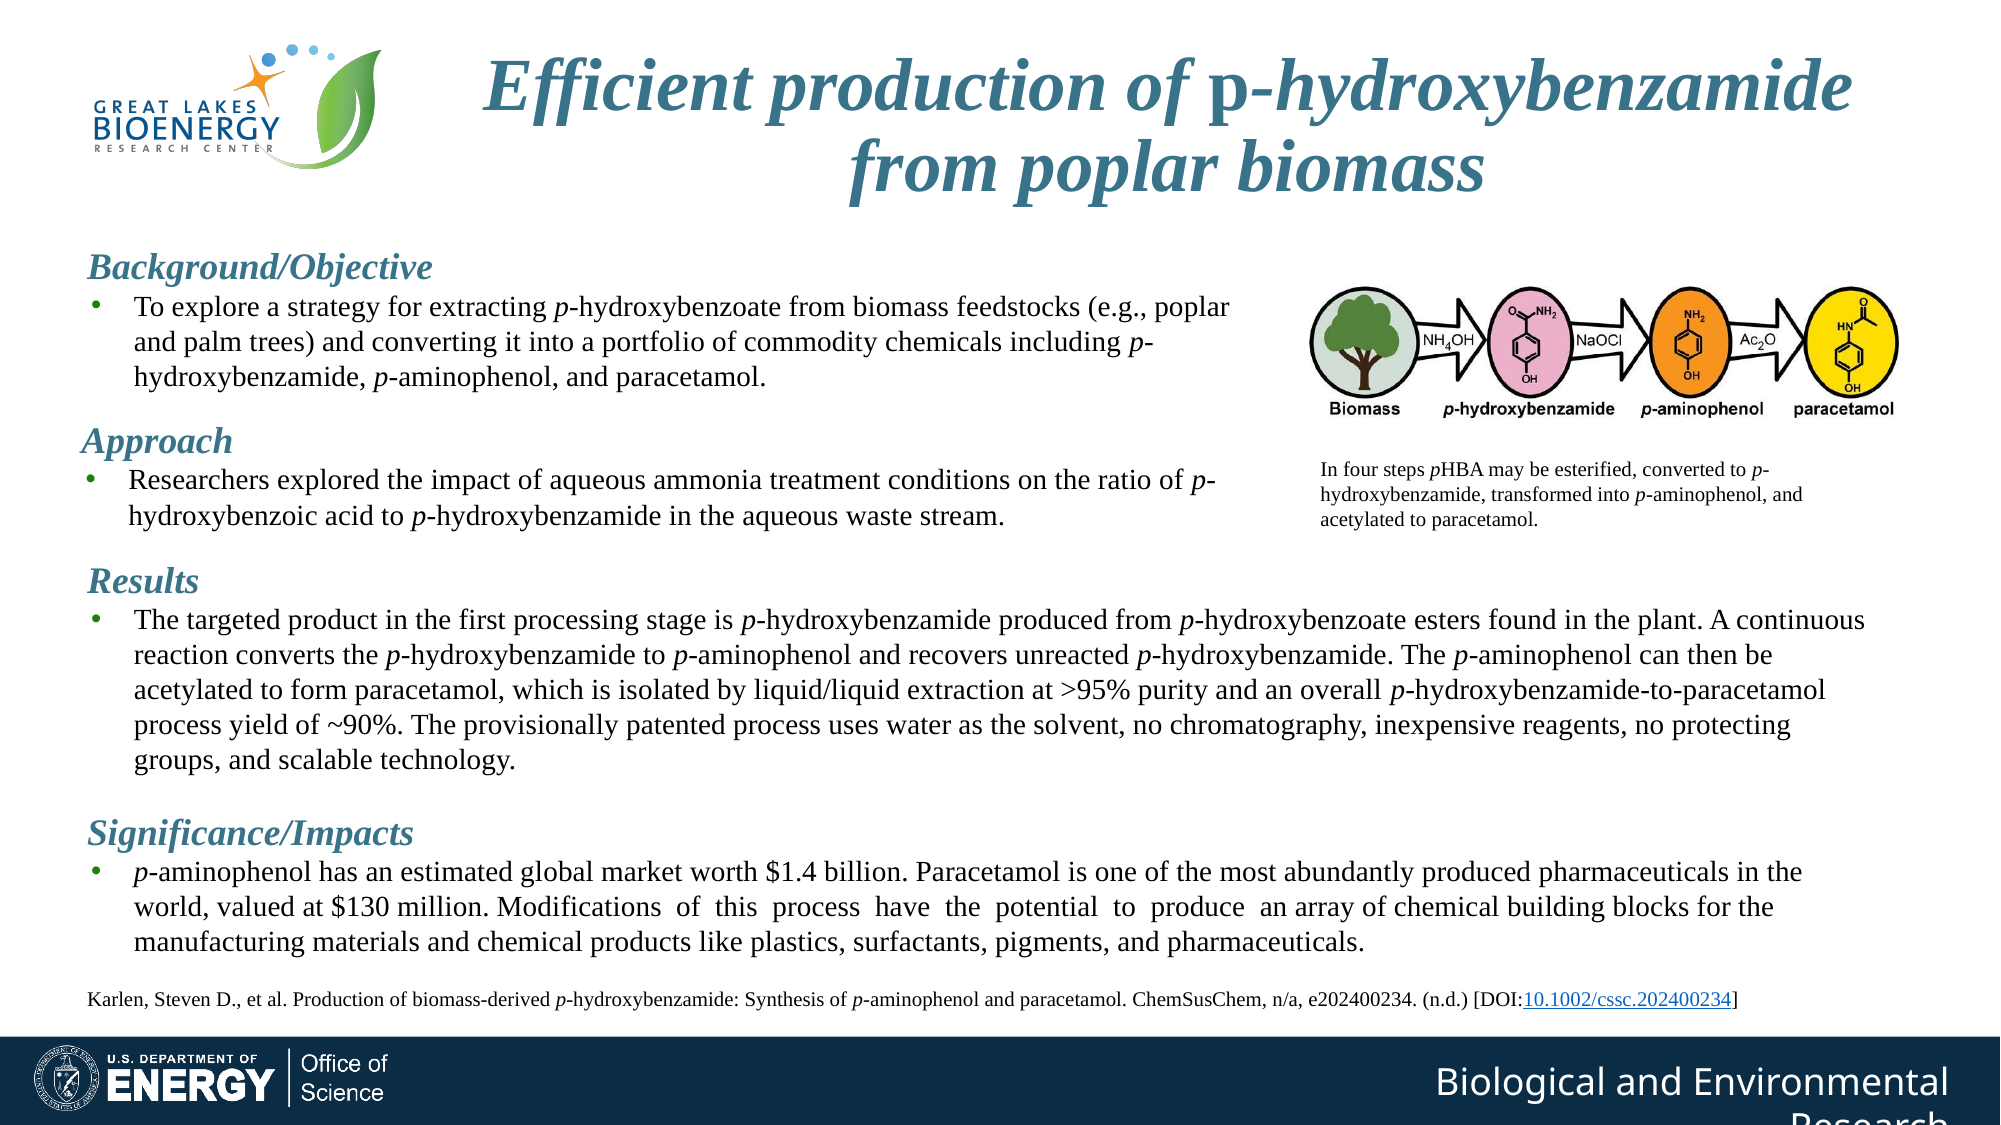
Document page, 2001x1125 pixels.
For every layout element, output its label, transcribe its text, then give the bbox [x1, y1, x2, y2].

picture [1308, 286, 1899, 421]
text_box In four steps pHBA may be esterified, converted to p-hydroxybenzamide, transformed into p-aminophenol, and acetylated to paracetamol. [1305, 440, 1895, 554]
text_box Efficient production of p-hydroxybenzamide from poplar biomass [451, 18, 1887, 235]
picture [66, 30, 410, 183]
text_box Results The targeted product in the first processing stage is p-hydroxybenzamide produced from p-hydroxybenzoate esters found in the plant. A continuous reaction converts the p-hydroxybenzamide to p-aminophenol and recovers unreacted p-hydroxybenzamide. The p-aminophenol can then be acetylated to form paracetamol, which is isolated by liquid/liquid extraction at >95% purity and an overall p-hydroxybenzamide-to-paracetamol process yield of ~90%. The provisionally patented process uses water as the solvent, no chromatography, inexpensive reagents, no protecting groups, and scalable technology. [71, 548, 1887, 795]
text_box Significance/Impacts p-aminophenol has an estimated global market worth $1.4 billion. Paracetamol is one of the most abundantly produced pharmaceuticals in the world, valued at $130 million. Modifications of this process have the potential to produce an array of chemical building blocks for the manufacturing materials and chemical products like plastics, surfactants, pigments, and pharmaceuticals. [71, 800, 1887, 965]
text_box Background/Objective To explore a strategy for extracting p-hydroxybenzoate from biomass feedstocks (e.g., poplar and palm trees) and converting it into a portfolio of commodity chemicals including p-hydroxybenzamide, p-aminophenol, and paracetamol. [71, 234, 1285, 409]
text_box Karlen, Steven D., et al. Production of biomass-derived p-hydroxybenzamide: Synthesis of p-aminophenol and paracetamol. ChemSusChem, n/a, e202400234. (n.d.) [DOI:10.1002/cssc.202400234] [72, 977, 1780, 1018]
text_box Approach Researchers explored the impact of aqueous ammonia treatment conditions on the ratio of p-hydroxybenzoic acid to p-hydroxybenzamide in the aqueous waste stream. [66, 408, 1239, 543]
picture [34, 1045, 388, 1111]
